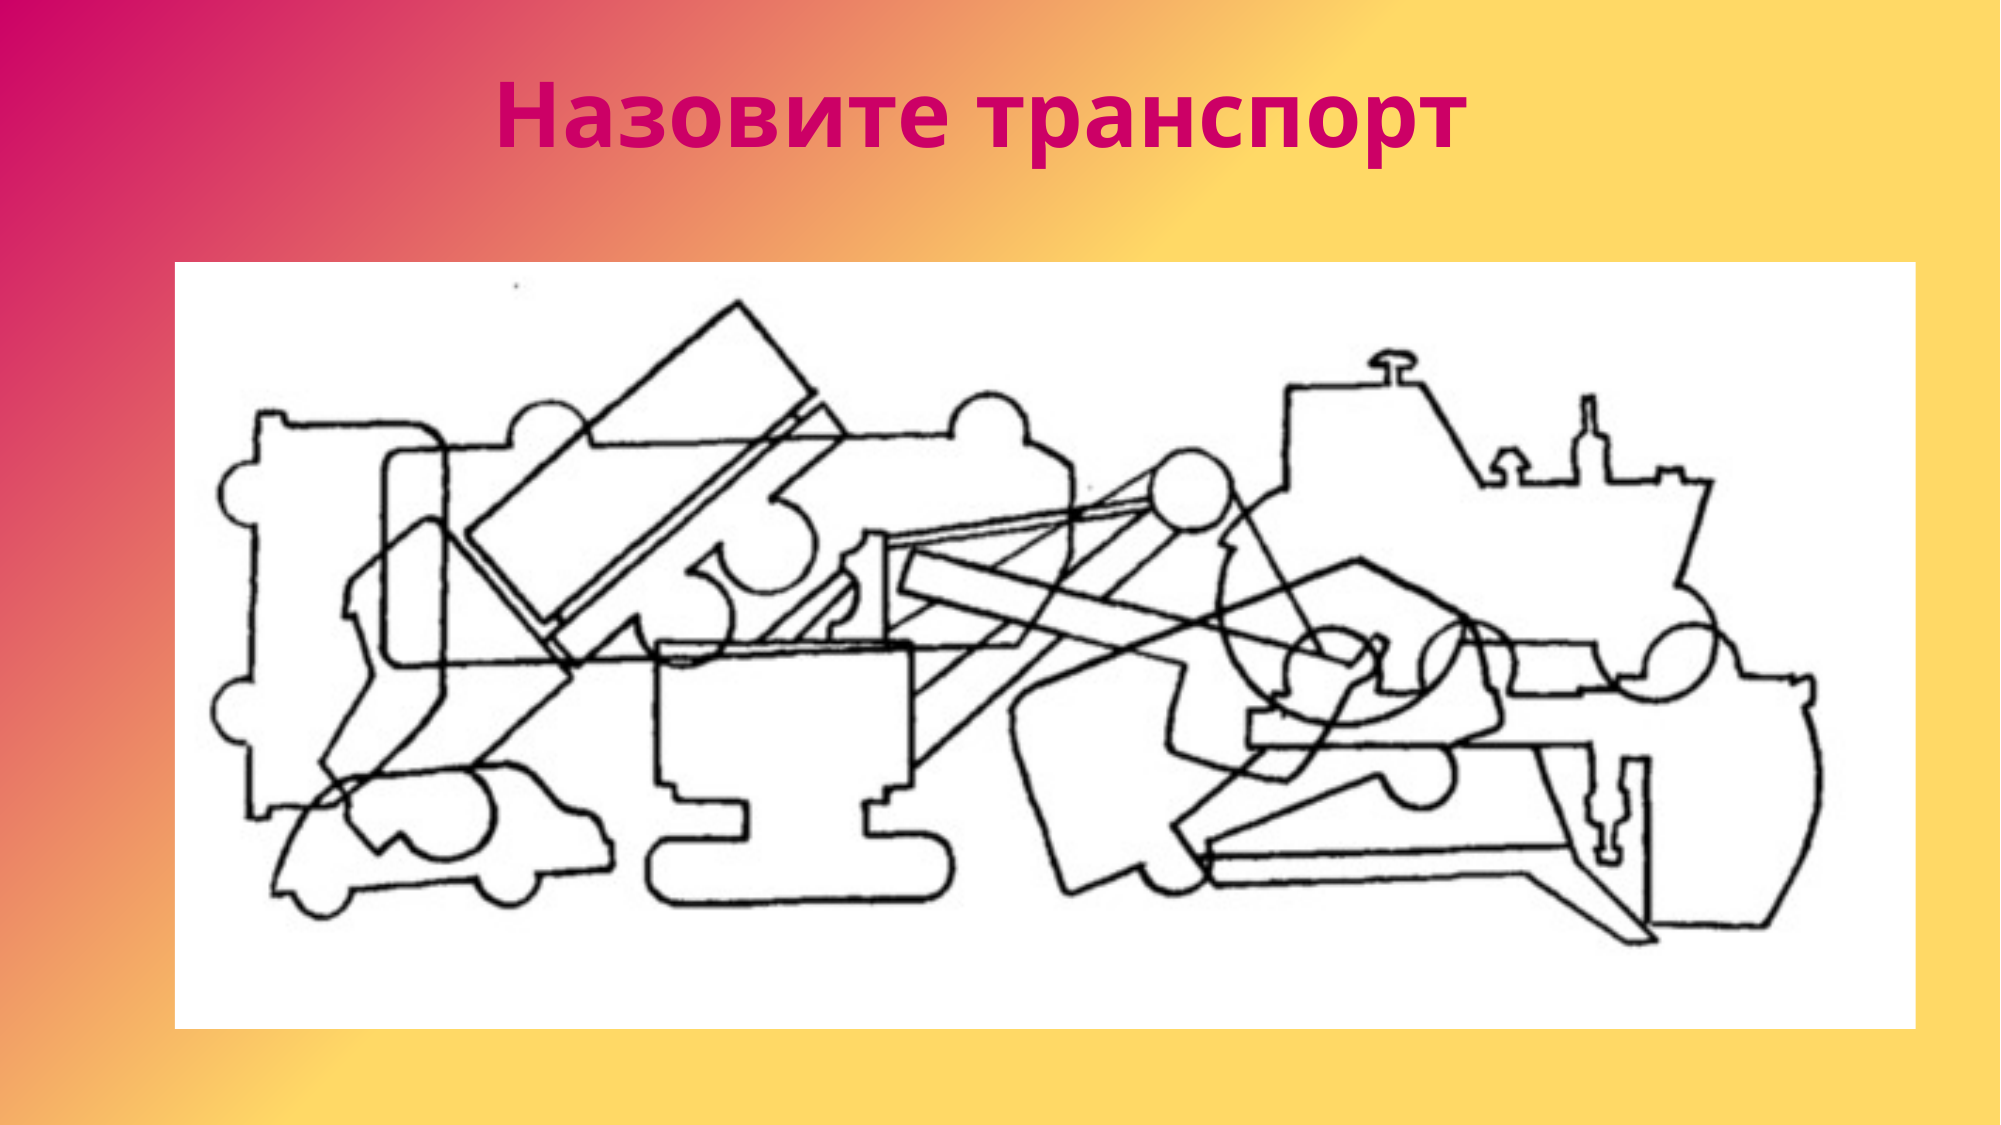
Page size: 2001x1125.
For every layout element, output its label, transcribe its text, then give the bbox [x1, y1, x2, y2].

title Назовите транспорт [471, 61, 1491, 225]
picture [174, 262, 1916, 1029]
